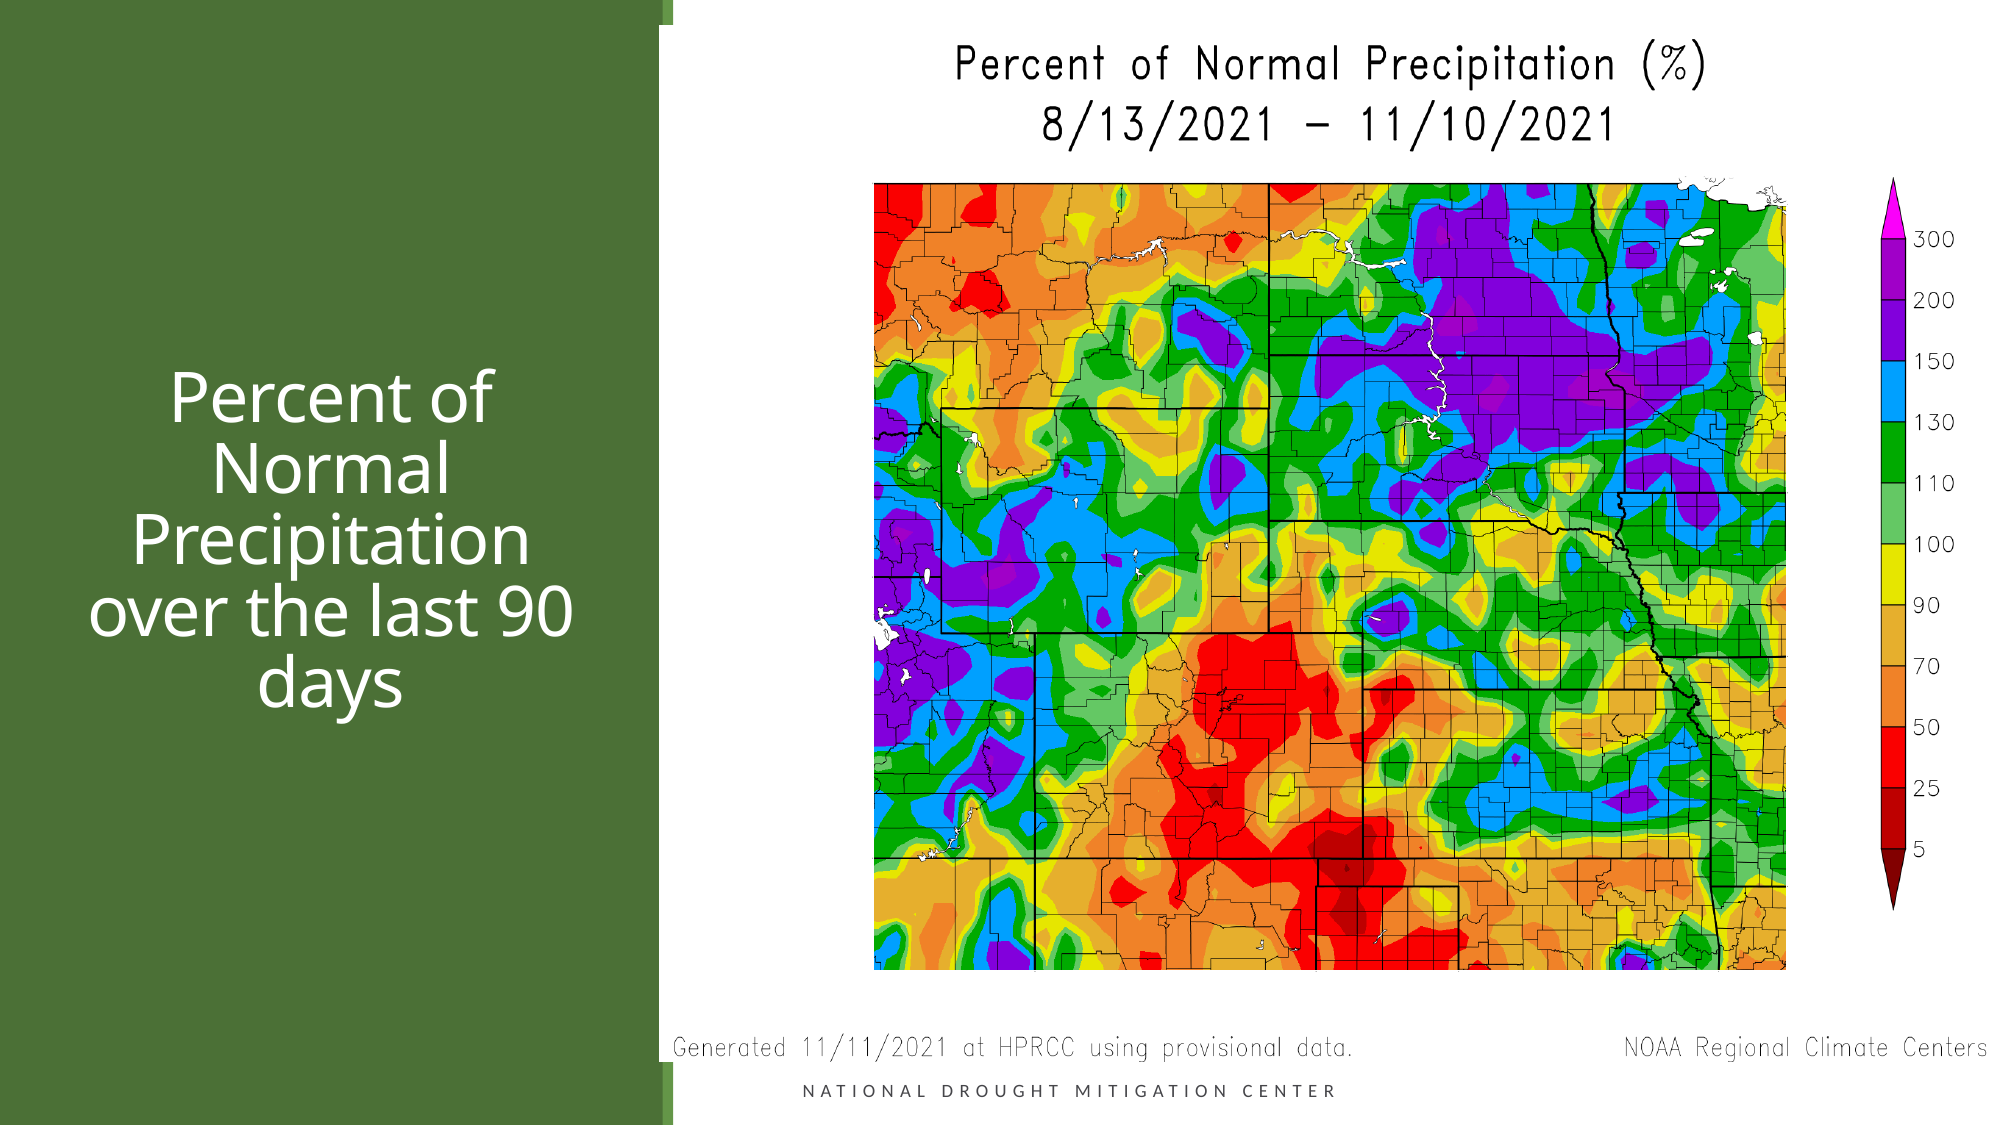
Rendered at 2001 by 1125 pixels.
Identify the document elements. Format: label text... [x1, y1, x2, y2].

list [658, 25, 2000, 1063]
footer NATIONAL DROUGHT MITIGATION CENTER [787, 1072, 1550, 1120]
title Percent of Normal Precipitation over the last 90 days [68, 354, 594, 730]
